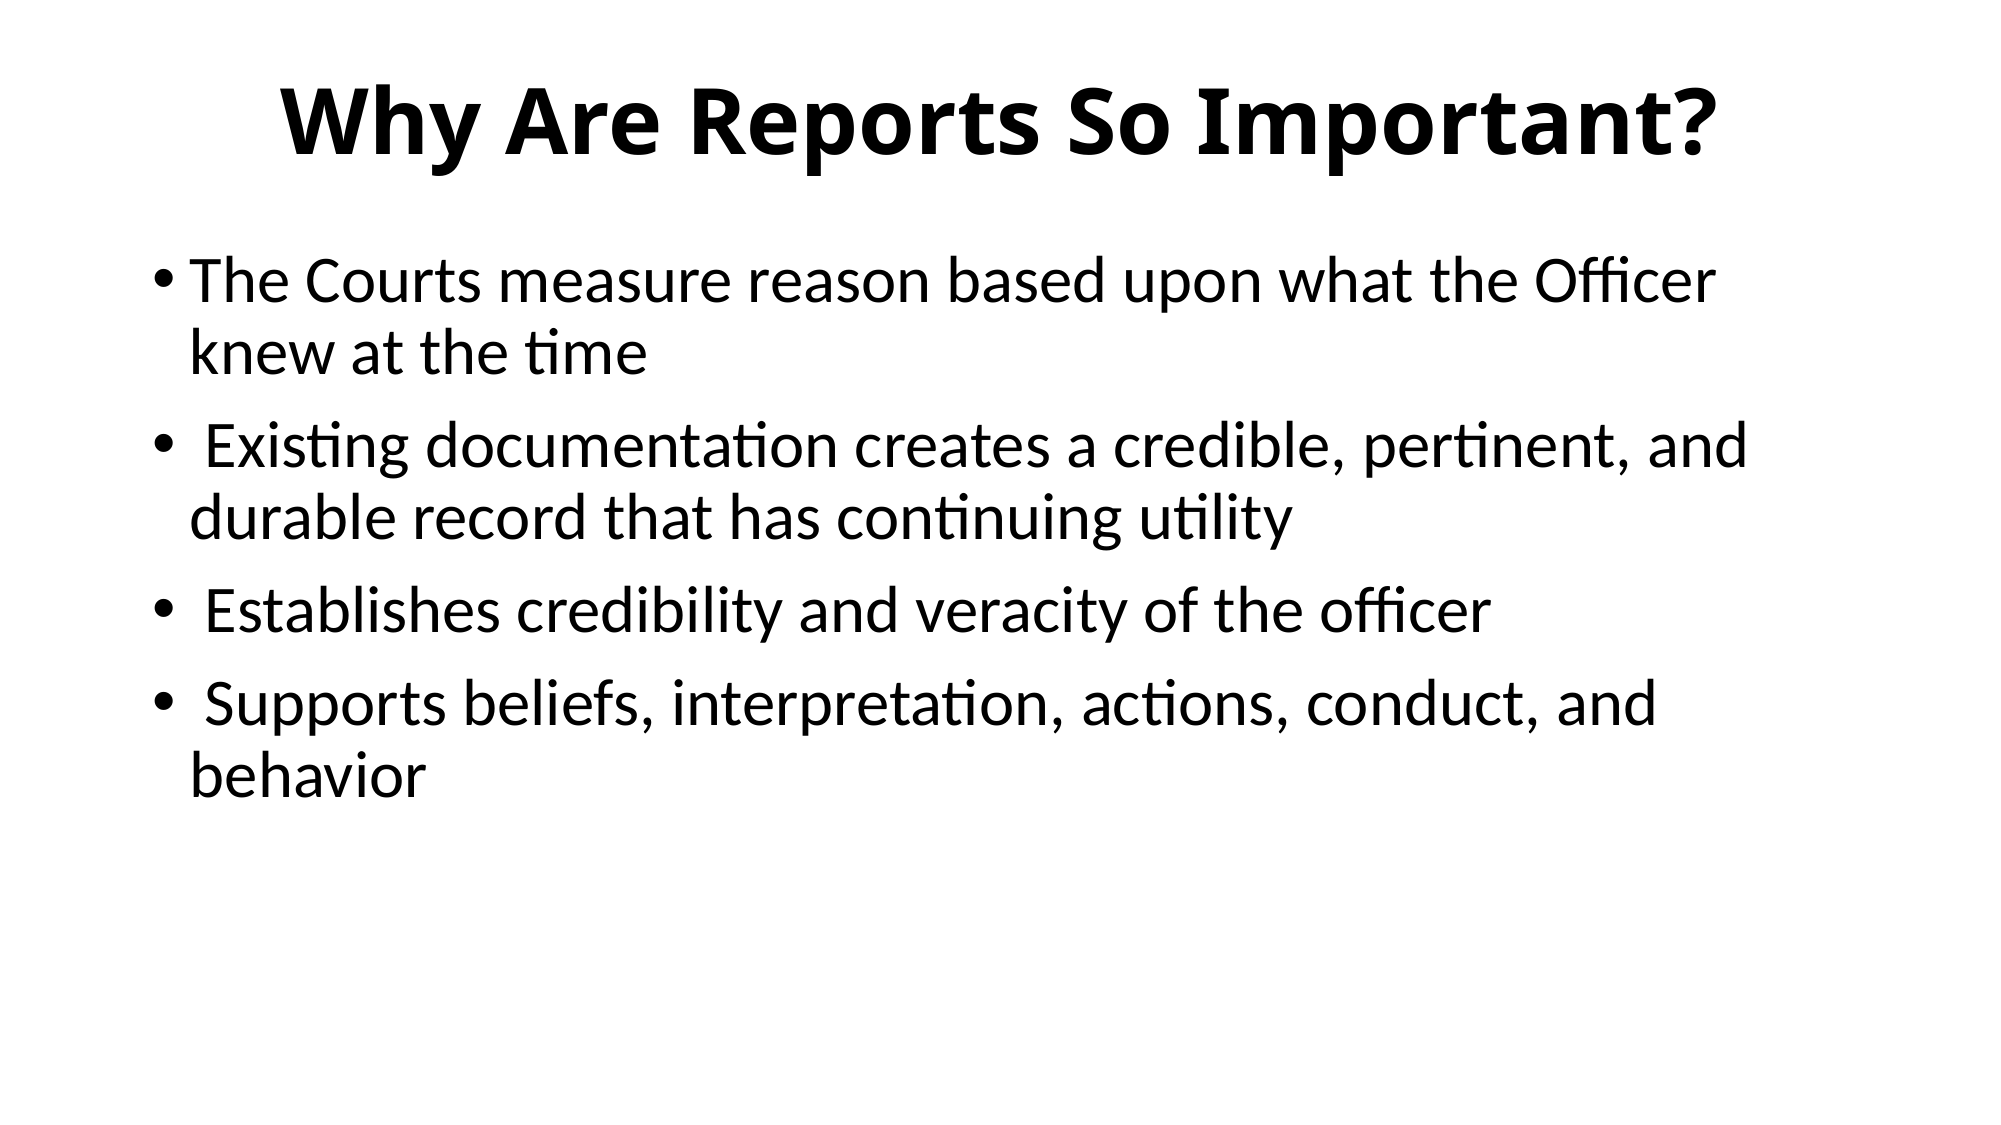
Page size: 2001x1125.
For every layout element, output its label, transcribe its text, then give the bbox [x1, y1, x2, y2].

title Why Are Reports So Important? [137, 59, 1863, 189]
list The Courts measure reason based upon what the Officer knew at the time Existing documentation creates a credible, pertinent, and durable record that has continuing utility Establishes credibility and veracity of the officer Supports beliefs, interpretation, actions, conduct, and behavior [137, 237, 1863, 1014]
